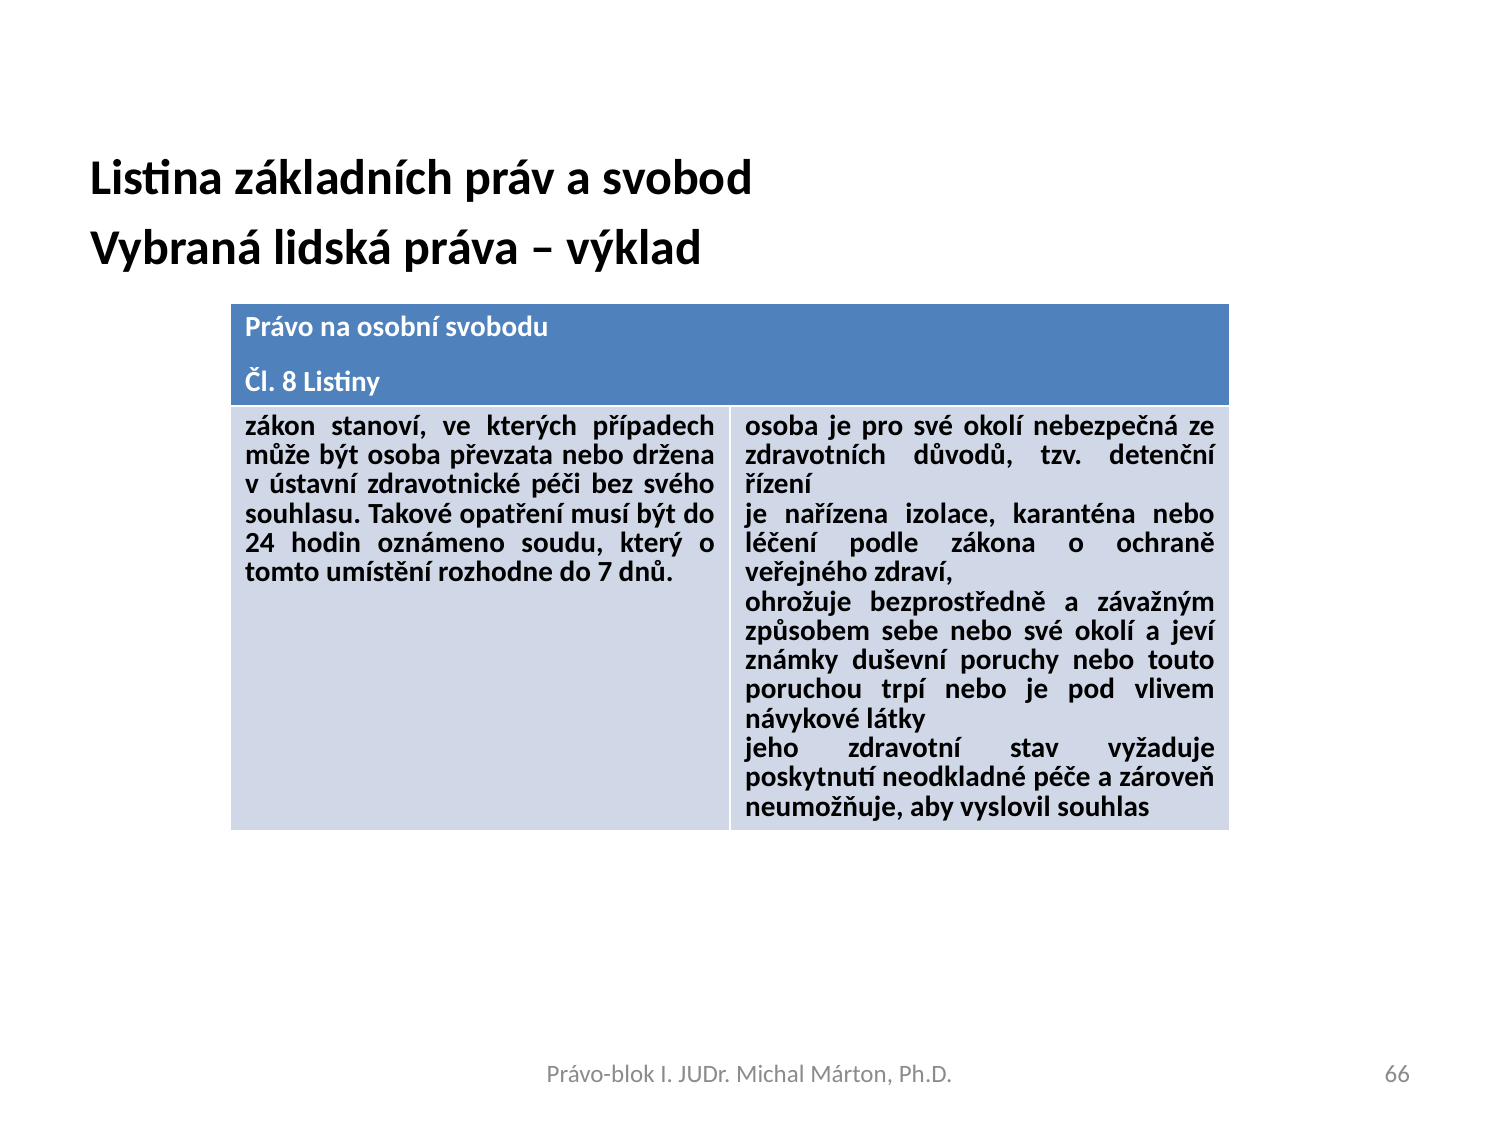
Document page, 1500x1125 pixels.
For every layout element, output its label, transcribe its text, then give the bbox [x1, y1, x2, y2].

table_cell osoba je pro své okolí nebezpečná ze zdravotních důvodů, tzv. detenční řízení je nařízena izolace, karanténa nebo léčení podle zákona o ochraně veřejného zdraví, ohrožuje bezprostředně a závažným způsobem sebe nebo své okolí a jeví známky duševní poruchy nebo touto poruchou trpí nebo je pod vlivem návykové látky jeho zdravotní stav vyžaduje poskytnutí neodkladné péče a zároveň neumožňuje, aby vyslovil souhlas [731, 407, 1229, 830]
list Listina základních práv a svobod Vybraná lidská práva – výklad [75, 137, 1425, 1005]
table_cell zákon stanoví, ve kterých případech může být osoba převzata nebo držena v ústavní zdravotnické péči bez svého souhlasu. Takové opatření musí být do 24 hodin oznámeno soudu, který o tomto umístění rozhodne do 7 dnů. [231, 407, 729, 830]
table_header Právo na osobní svobodu Čl. 8 Listiny [231, 304, 1229, 405]
slide_number 66 [1074, 1042, 1425, 1103]
footer Právo-blok I. JUDr. Michal Márton, Ph.D. [512, 1042, 988, 1103]
